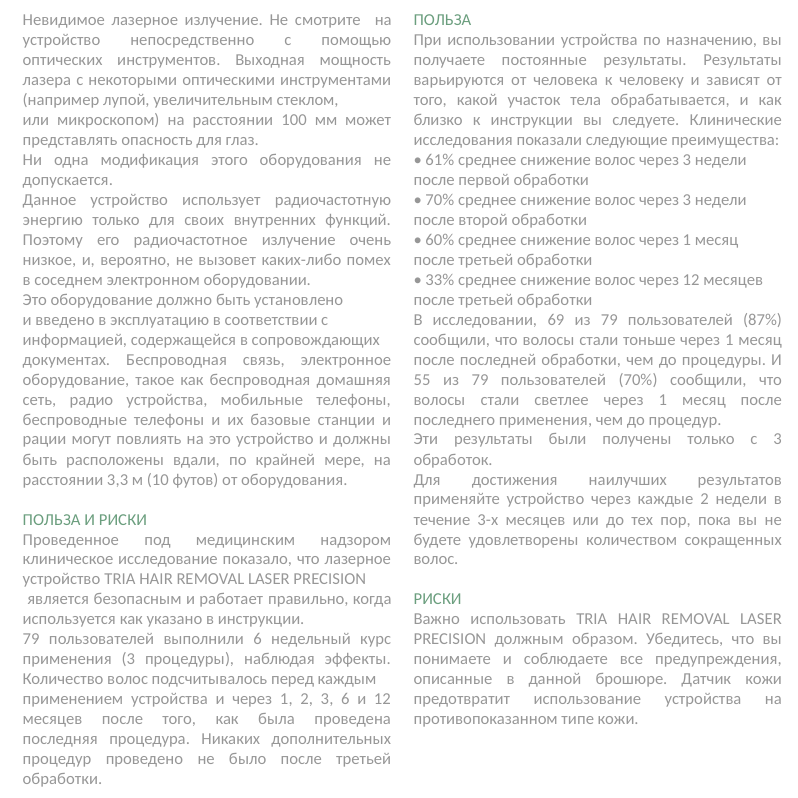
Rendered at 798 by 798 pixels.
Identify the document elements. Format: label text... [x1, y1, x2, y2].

text_box ПОЛЬЗА При использовании устройства по назначению, вы получаете постоянные результаты. Результаты варьируются от человека к человеку и зависят от того, какой участок тела обрабатывается, и как близко к инструкции вы следуете. Клинические исследования показали следующие преимущества: • 61% среднее снижение волос через 3 недели после первой обработки • 70% среднее снижение волос через 3 недели после второй обработки • 60% среднее снижение волос через 1 месяц после третьей обработки • 33% среднее снижение волос через 12 месяцев после третьей обработки В исследовании, 69 из 79 пользователей (87%) сообщили, что волосы стали тоньше через 1 месяц после последней обработки, чем до процедуры. И 55 из 79 пользователей (70%) сообщили, что волосы стали светлее через 1 месяц после последнего применения, чем до процедур. Эти результаты были получены только с 3 обработок. Для достижения наилучших результатов применяйте устройство через каждые 2 недели в течение 3-х месяцев или до тех пор, пока вы не будете удовлетворены количеством сокращенных волос. РИСКИ Важно использовать TRIA HAIR REMOVAL LASER PRECISION должным образом. Убедитесь, что вы понимаете и соблюдаете все предупреждения, описанные в данной брошюре. Датчик кожи предотвратит использование устройства на противопоказанном типе кожи. [398, 1, 798, 736]
text_box Невидимое лазерное излучение. Не смотрите на устройство непосредственно с помощью оптических инструментов. Выходная мощность лазера с некоторыми оптическими инструментами (например лупой, увеличительным стеклом, или микроскопом) на расстоянии 100 мм может представлять опасность для глаз. Ни одна модификация этого оборудования не допускается. Данное устройство использует радиочастотную энергию только для своих внутренних функций. Поэтому его радиочастотное излучение очень низкое, и, вероятно, не вызовет каких-либо помех в соседнем электронном оборудовании. Это оборудование должно быть установлено и введено в эксплуатацию в соответствии с информацией, содержащейся в сопровождающих документах. Беспроводная связь, электронное оборудование, такое как беспроводная домашняя сеть, радио устройства, мобильные телефоны, беспроводные телефоны и их базовые станции и рации могут повлиять на это устройство и должны быть расположены вдали, по крайней мере, на расстоянии 3,3 м (10 футов) от оборудования. ПОЛЬЗА И РИСКИ Проведенное под медицинским надзором клиническое исследование показало, что лазерное устройство TRIA HAIR REMOVAL LASER PRECISION является безопасным и работает правильно, когда используется как указано в инструкции. 79 пользователей выполнили 6 недельный курс применения (3 процедуры), наблюдая эффекты. Количество волос подсчитывалось перед каждым применением устройства и через 1, 2, 3, 6 и 12 месяцев после того, как была проведена последняя процедура. Никаких дополнительных процедур проведено не было после третьей обработки. [8, 1, 407, 796]
